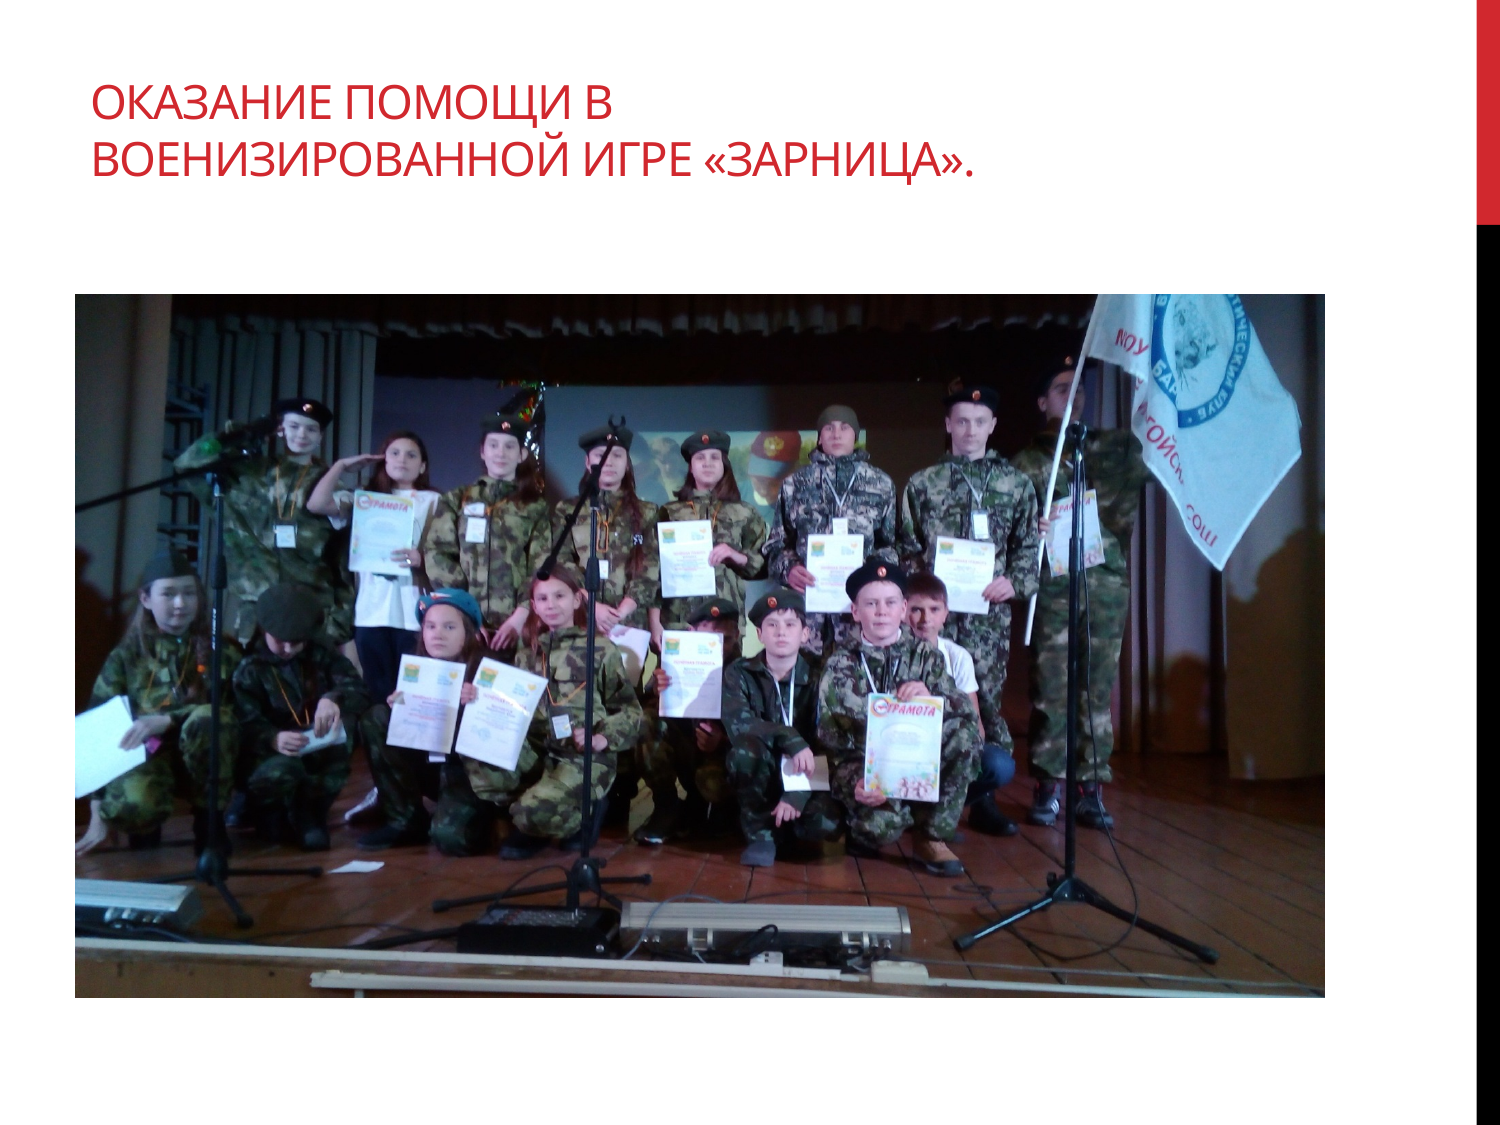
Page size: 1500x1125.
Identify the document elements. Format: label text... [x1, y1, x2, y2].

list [74, 294, 1326, 999]
title Оказание помощи в военизированной игре «Зарница». [75, 25, 1025, 250]
